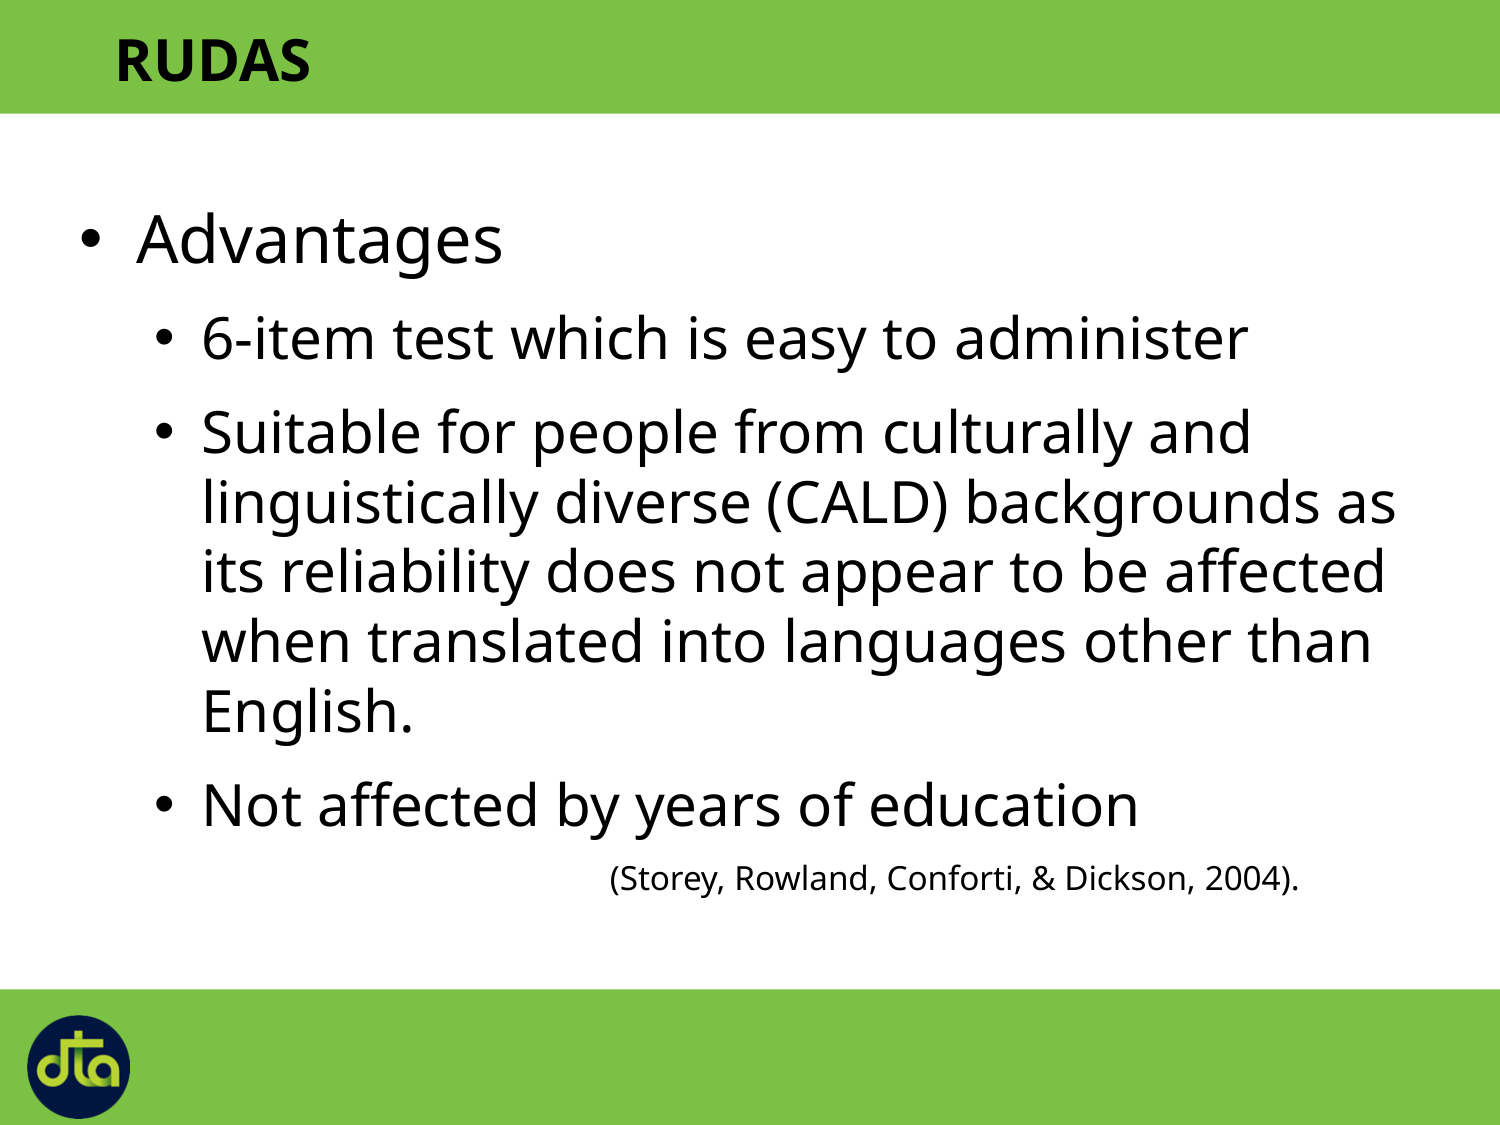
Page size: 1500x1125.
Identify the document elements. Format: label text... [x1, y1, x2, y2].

text_box Advantages 6-item test which is easy to administer Suitable for people from culturally and linguistically diverse (CALD) backgrounds as its reliability does not appear to be affected when translated into languages other than English. Not affected by years of education (Storey, Rowland, Conforti, & Dickson, 2004). [64, 189, 1415, 932]
picture [27, 1015, 131, 1120]
text_box RUDAS [5, 0, 421, 116]
